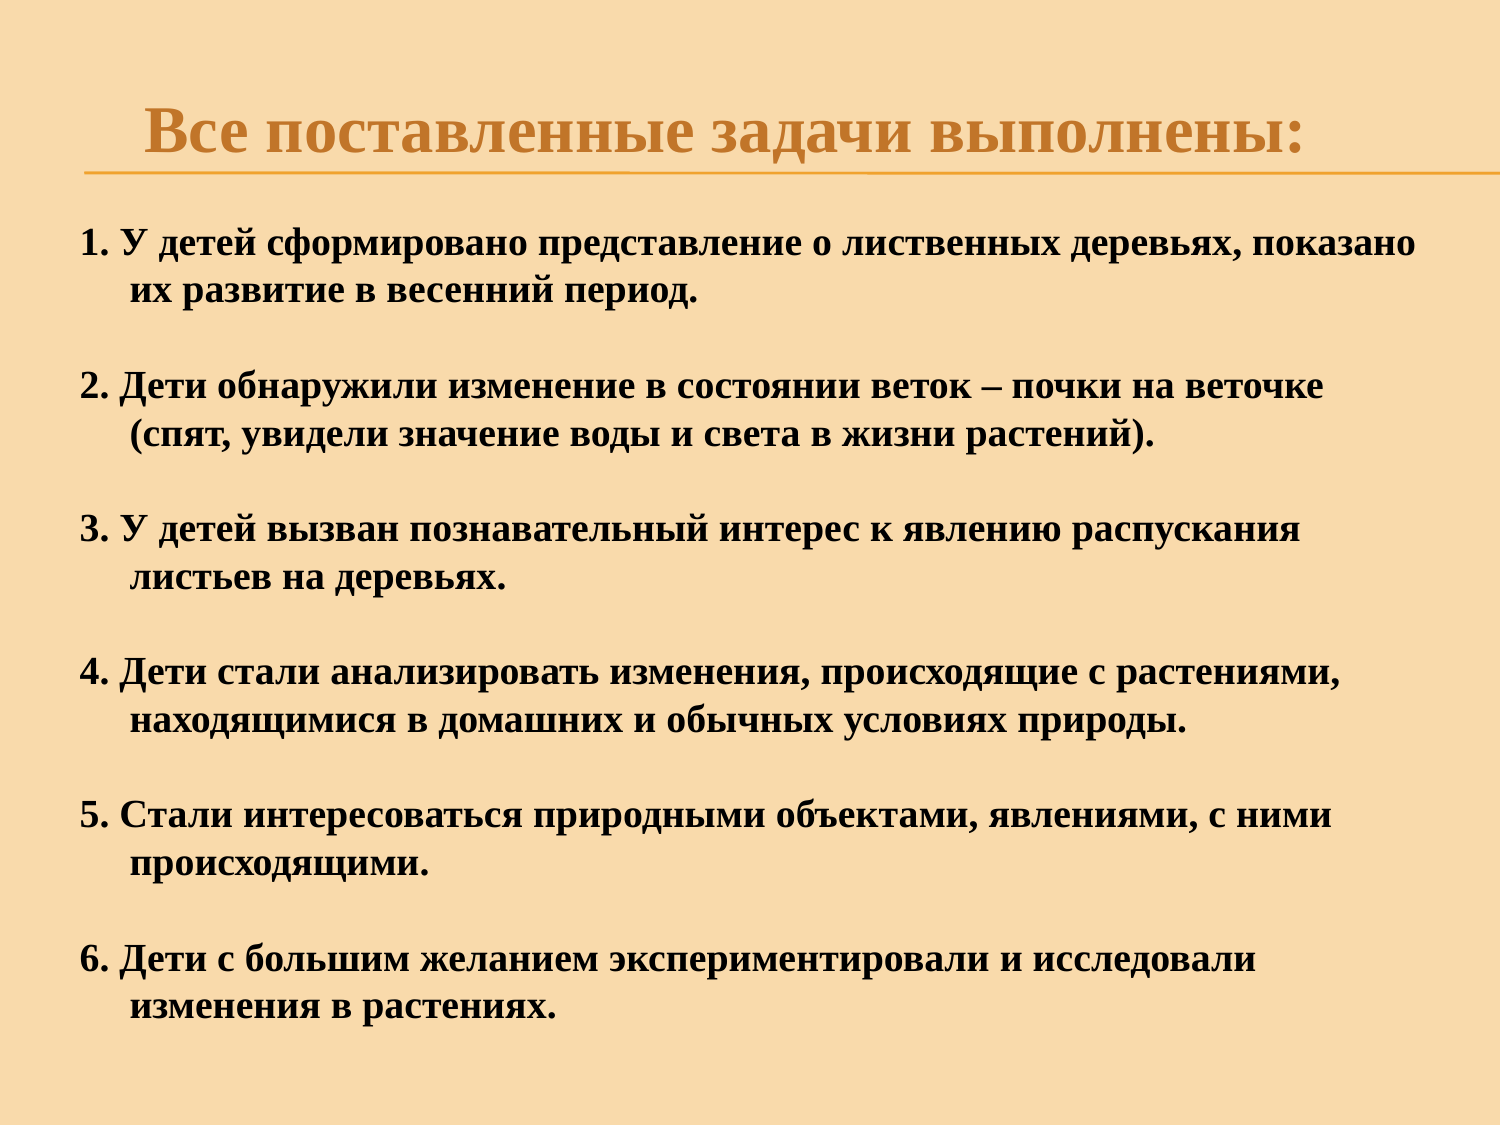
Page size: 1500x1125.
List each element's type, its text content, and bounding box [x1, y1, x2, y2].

text_box Все поставленные задачи выполнены: [88, 78, 1365, 173]
list 1. У детей сформировано представление о лиственных деревьях, показано их развитие в весенний период. 2. Дети обнаружили изменение в состоянии веток – почки на веточке (спят, увидели значение воды и света в жизни растений). 3. У детей вызван познавательный интерес к явлению распускания листьев на деревьях. 4. Дети стали анализировать изменения, происходящие с растениями, находящимися в домашних и обычных условиях природы. 5. Стали интересоваться природными объектами, явлениями, с ними происходящими. 6. Дети с большим желанием экспериментировали и исследовали изменения в растениях. [64, 208, 1447, 1035]
